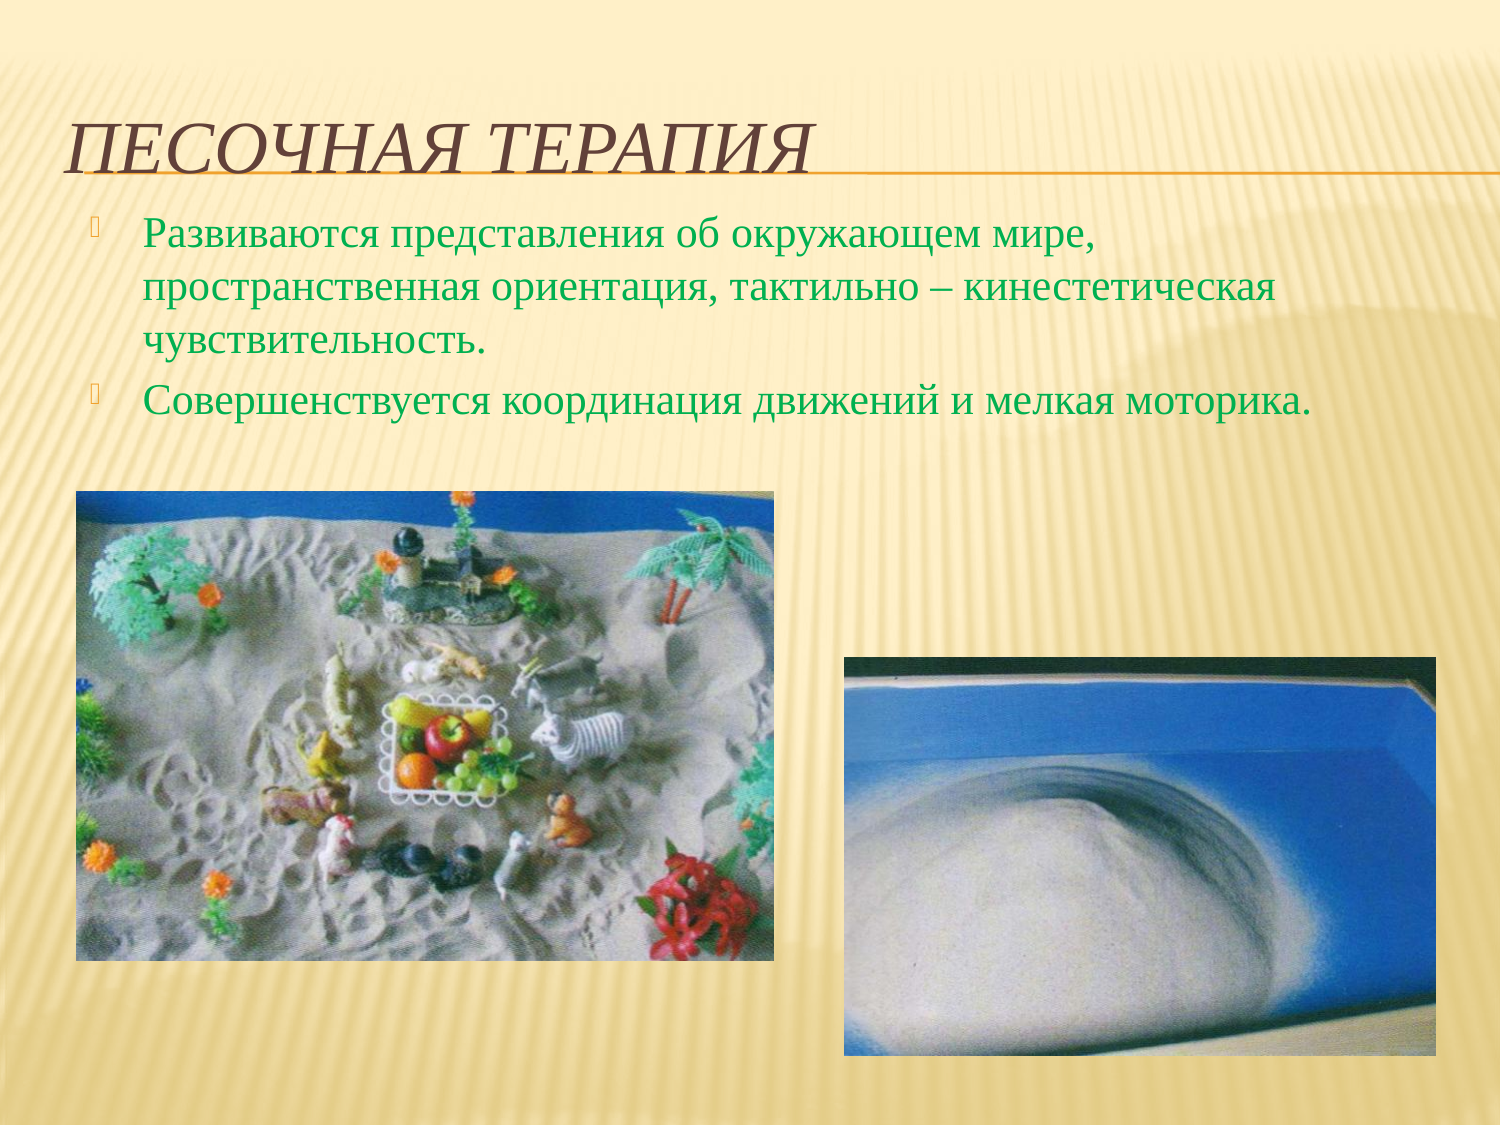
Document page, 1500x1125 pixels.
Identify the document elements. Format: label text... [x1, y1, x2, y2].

title Песочная терапия [50, 75, 1475, 213]
list Развиваются представления об окружающем мире, пространственная ориентация, тактильно – кинестетическая чувствительность. Совершенствуется координация движений и мелкая моторика. [75, 196, 1425, 433]
picture [76, 491, 775, 961]
picture [844, 657, 1436, 1056]
